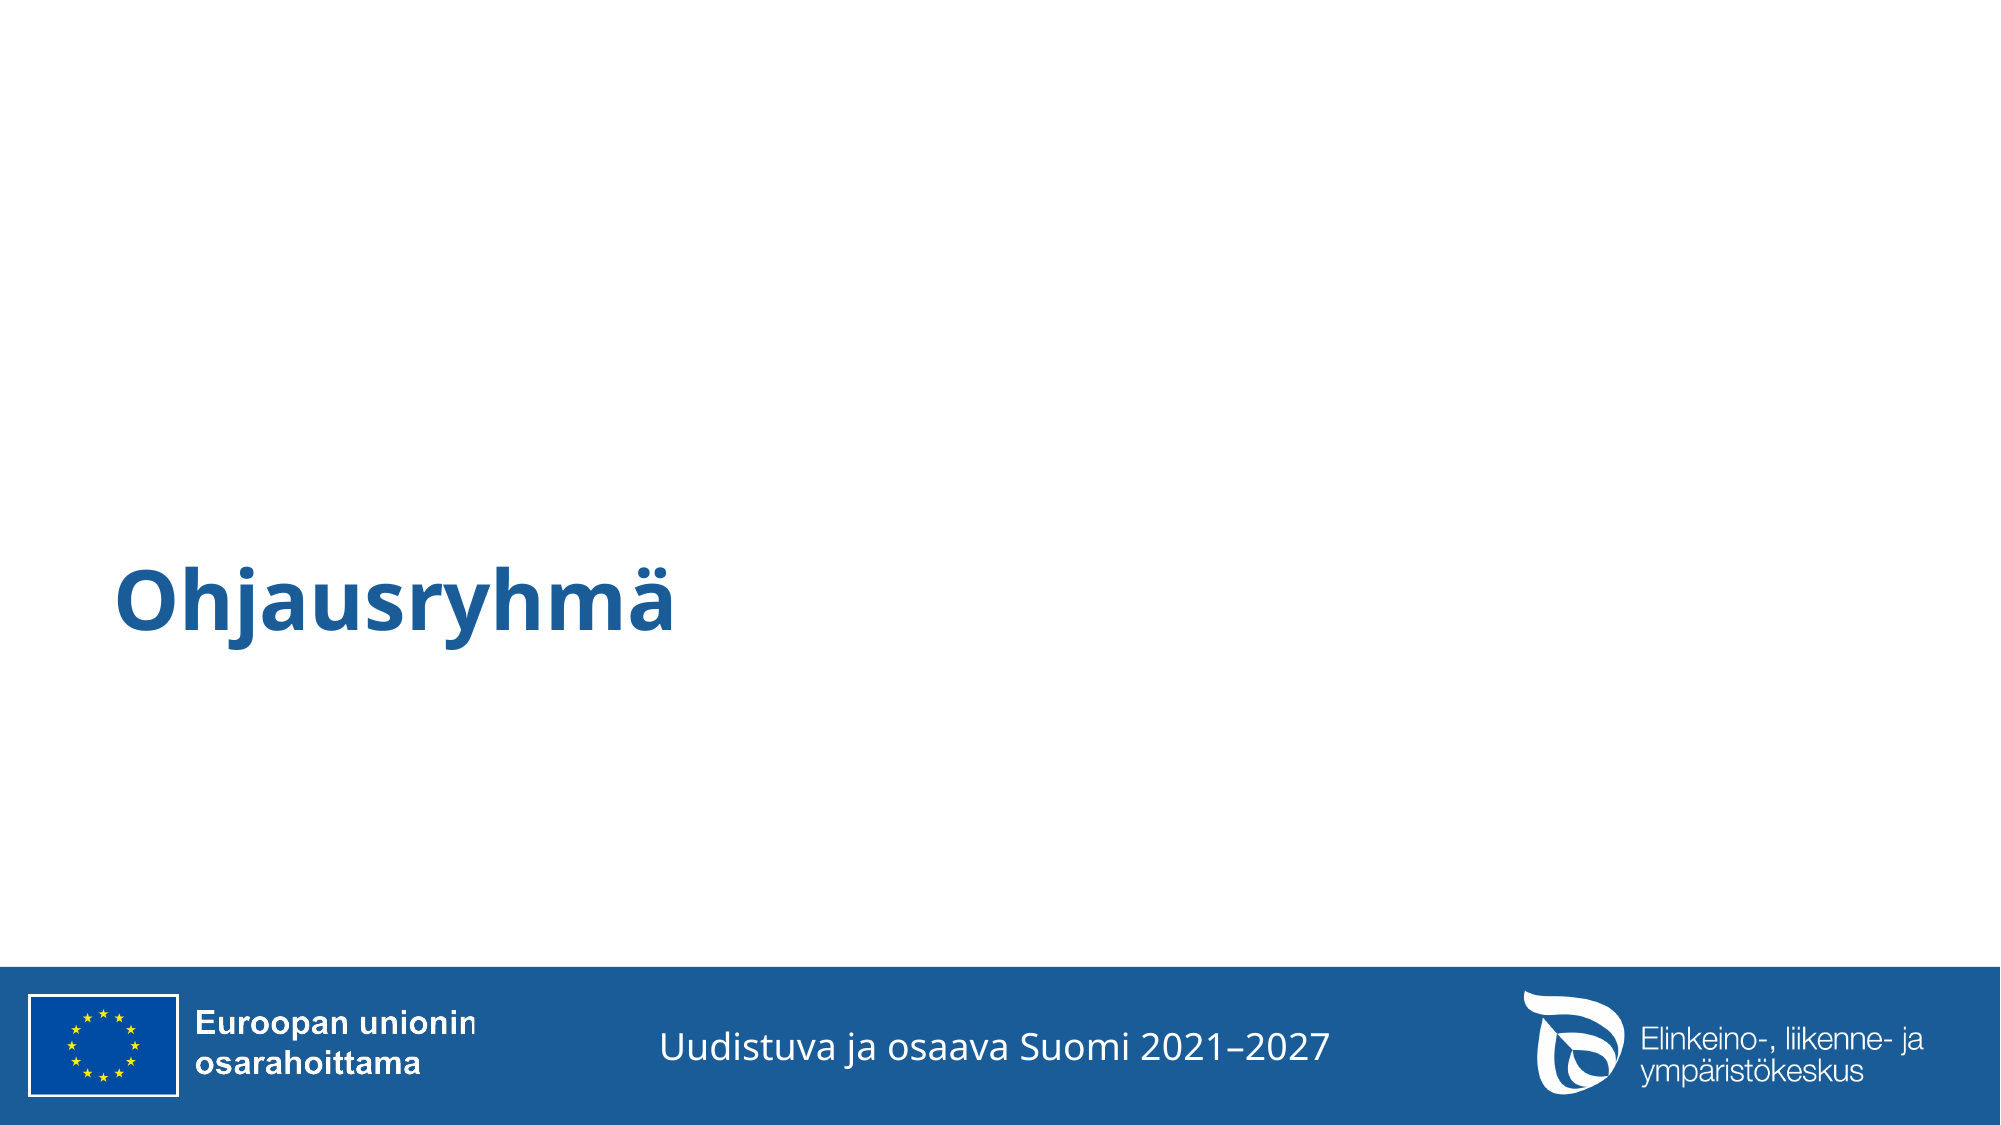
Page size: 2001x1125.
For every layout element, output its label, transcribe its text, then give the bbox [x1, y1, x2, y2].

title Ohjausryhmä [113, 559, 1863, 649]
picture [1494, 961, 1953, 1122]
